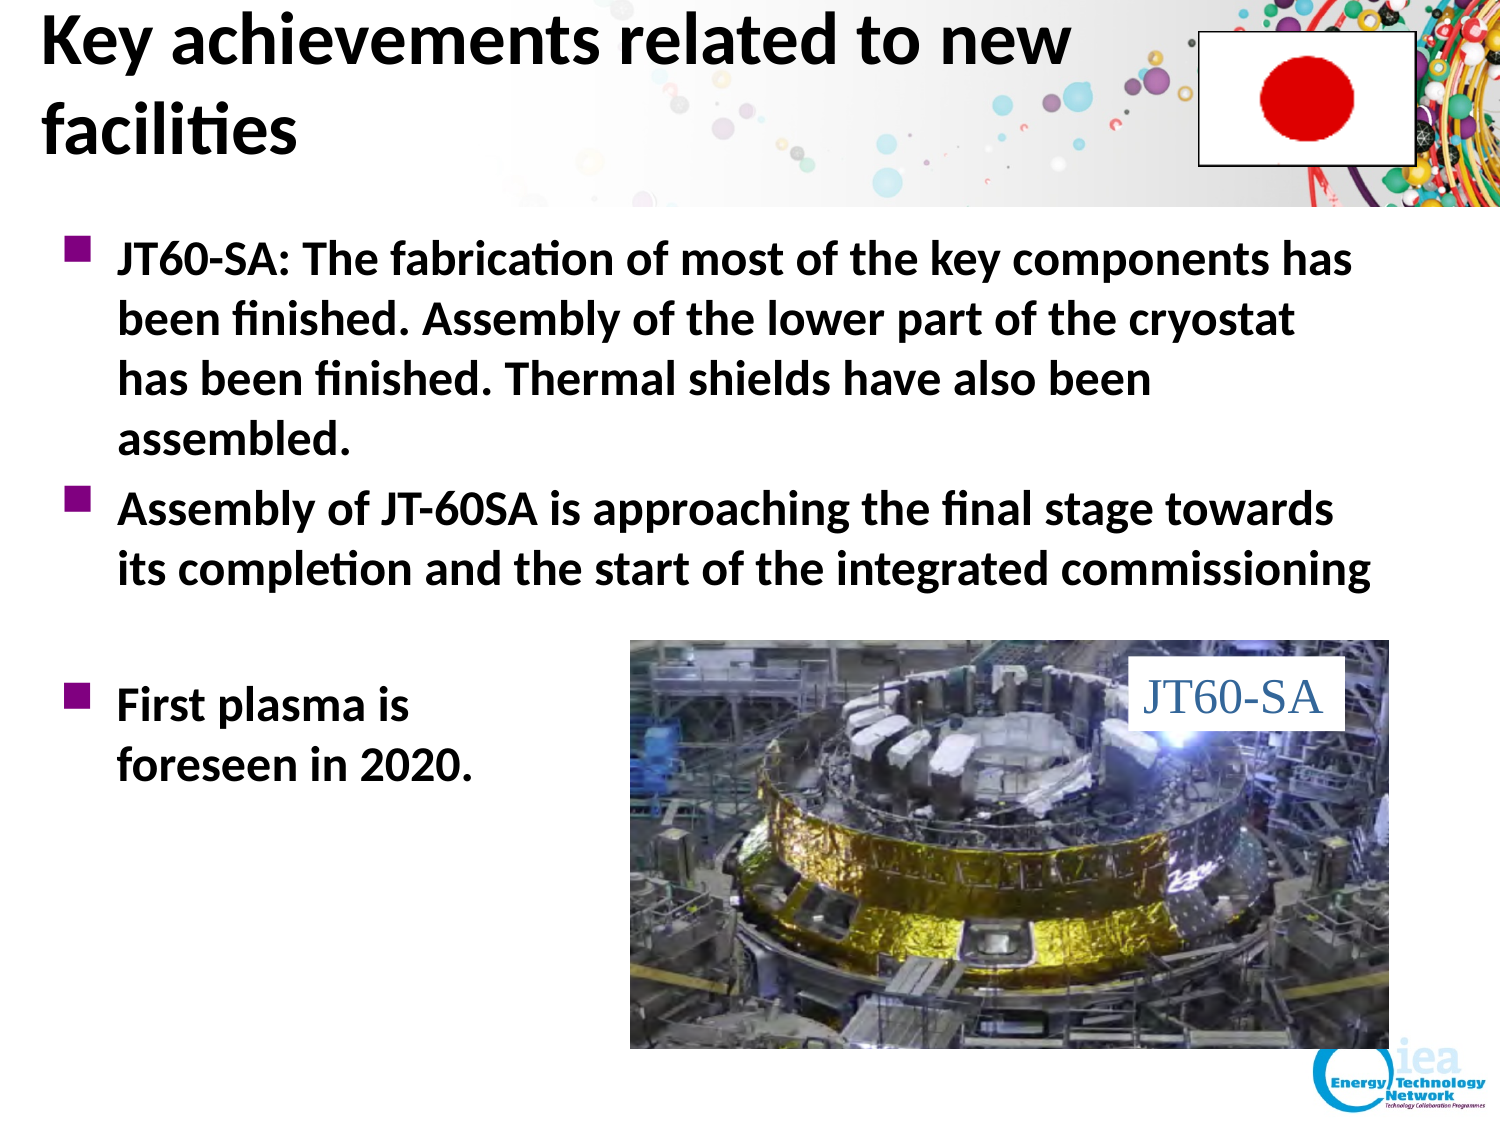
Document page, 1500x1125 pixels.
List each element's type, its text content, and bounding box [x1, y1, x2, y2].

title Key achievements related to new facilities [26, 29, 1199, 130]
picture [418, 639, 1500, 1125]
text_box First plasma is foreseen in 2020. [45, 663, 522, 799]
picture [0, 0, 1500, 207]
list JT60-SA: The fabrication of most of the key components has been finished. Assembly of the lower part of the cryostat has been finished. Thermal shields have also been assembled. Assembly of JT-60SA is approaching the final stage towards its completion and the start of the integrated commissioning [45, 217, 1389, 641]
